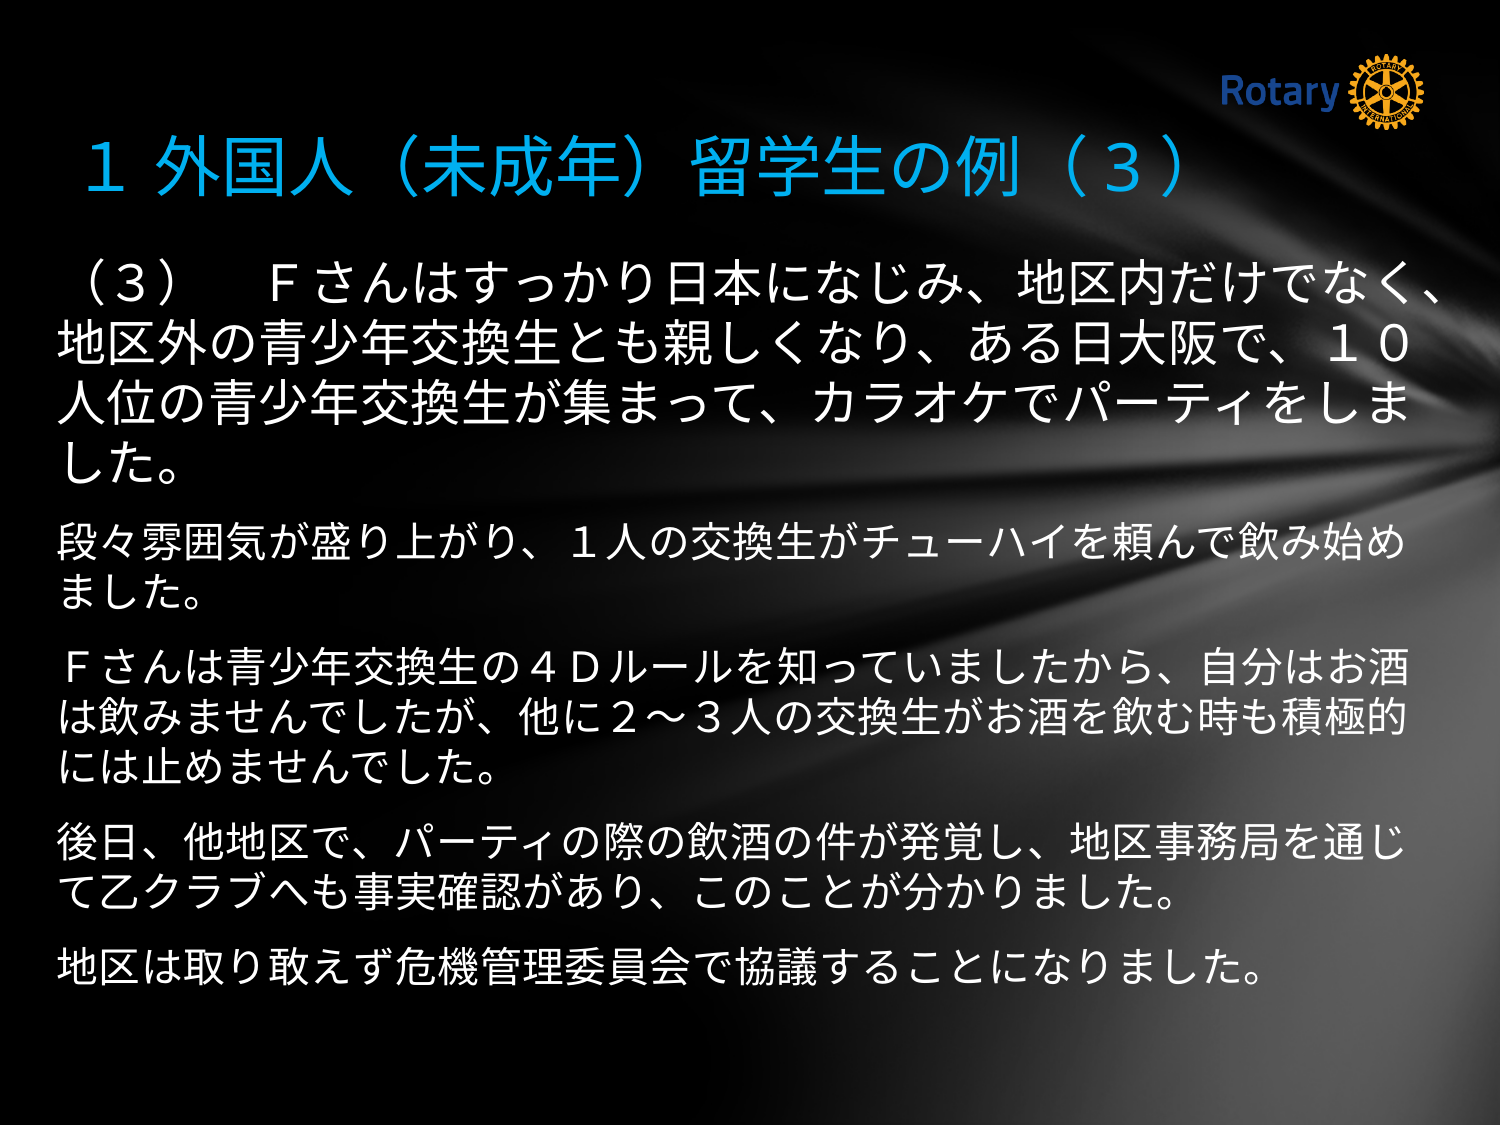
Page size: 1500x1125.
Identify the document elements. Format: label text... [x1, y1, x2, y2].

title １ 外国人（未成年）留学生の例（3） [57, 37, 1436, 213]
list （３） Ｆさんはすっかり日本になじみ、地区内だけでなく、地区外の青少年交換生とも親しくなり、ある日大阪で、１０人位の青少年交換生が集まって、カラオケでパーティをしました。 段々雰囲気が盛り上がり、１人の交換生がチューハイを頼んで飲み始めました。 Ｆさんは青少年交換生の４Ｄルールを知っていましたから、自分はお酒は飲みませんでしたが、他に２～３人の交換生がお酒を飲む時も積極的には止めませんでした。 後日、他地区で、パーティの際の飲酒の件が発覚し、地区事務局を通じて乙クラブへも事実確認があり、このことが分かりました。 地区は取り敢えず危機管理委員会で協議することになりました。 [41, 243, 1447, 1083]
picture [1222, 54, 1424, 131]
